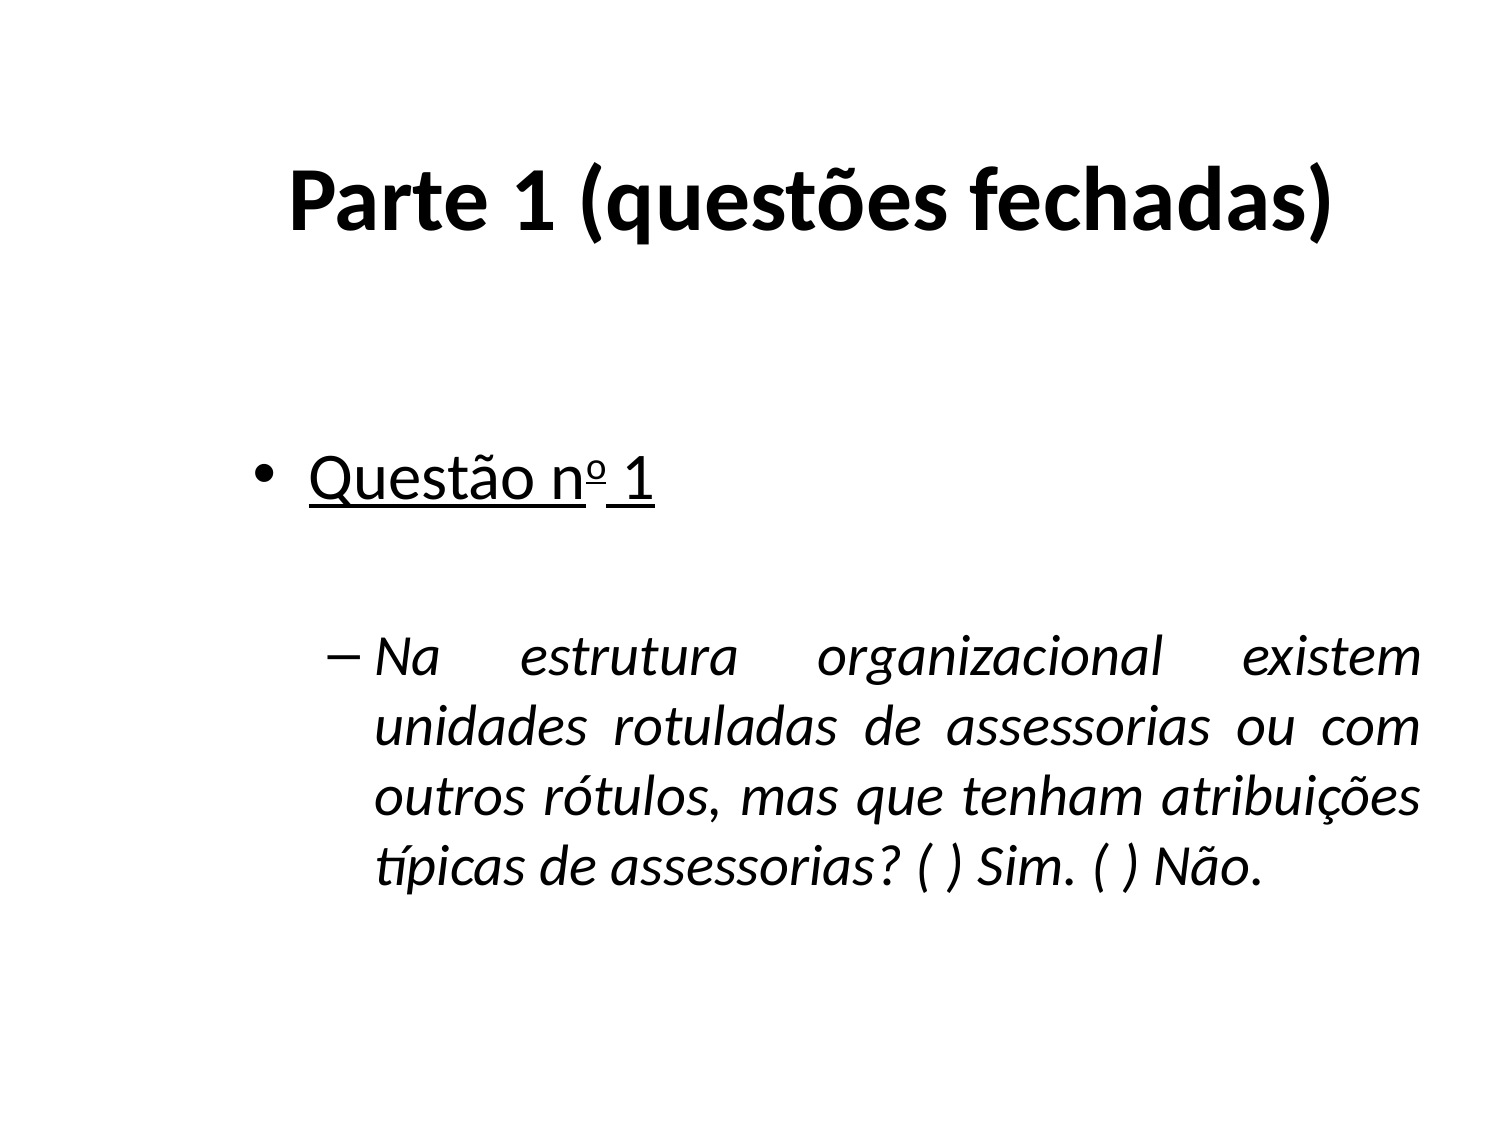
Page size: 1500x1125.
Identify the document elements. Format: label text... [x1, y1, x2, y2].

list Questão no 1 Na estrutura organizacional existem unidades rotuladas de assessorias ou com outros rótulos, mas que tenham atribuições típicas de assessorias? ( ) Sim. ( ) Não. [237, 425, 1438, 963]
title Parte 1 (questões fechadas) [174, 75, 1450, 313]
